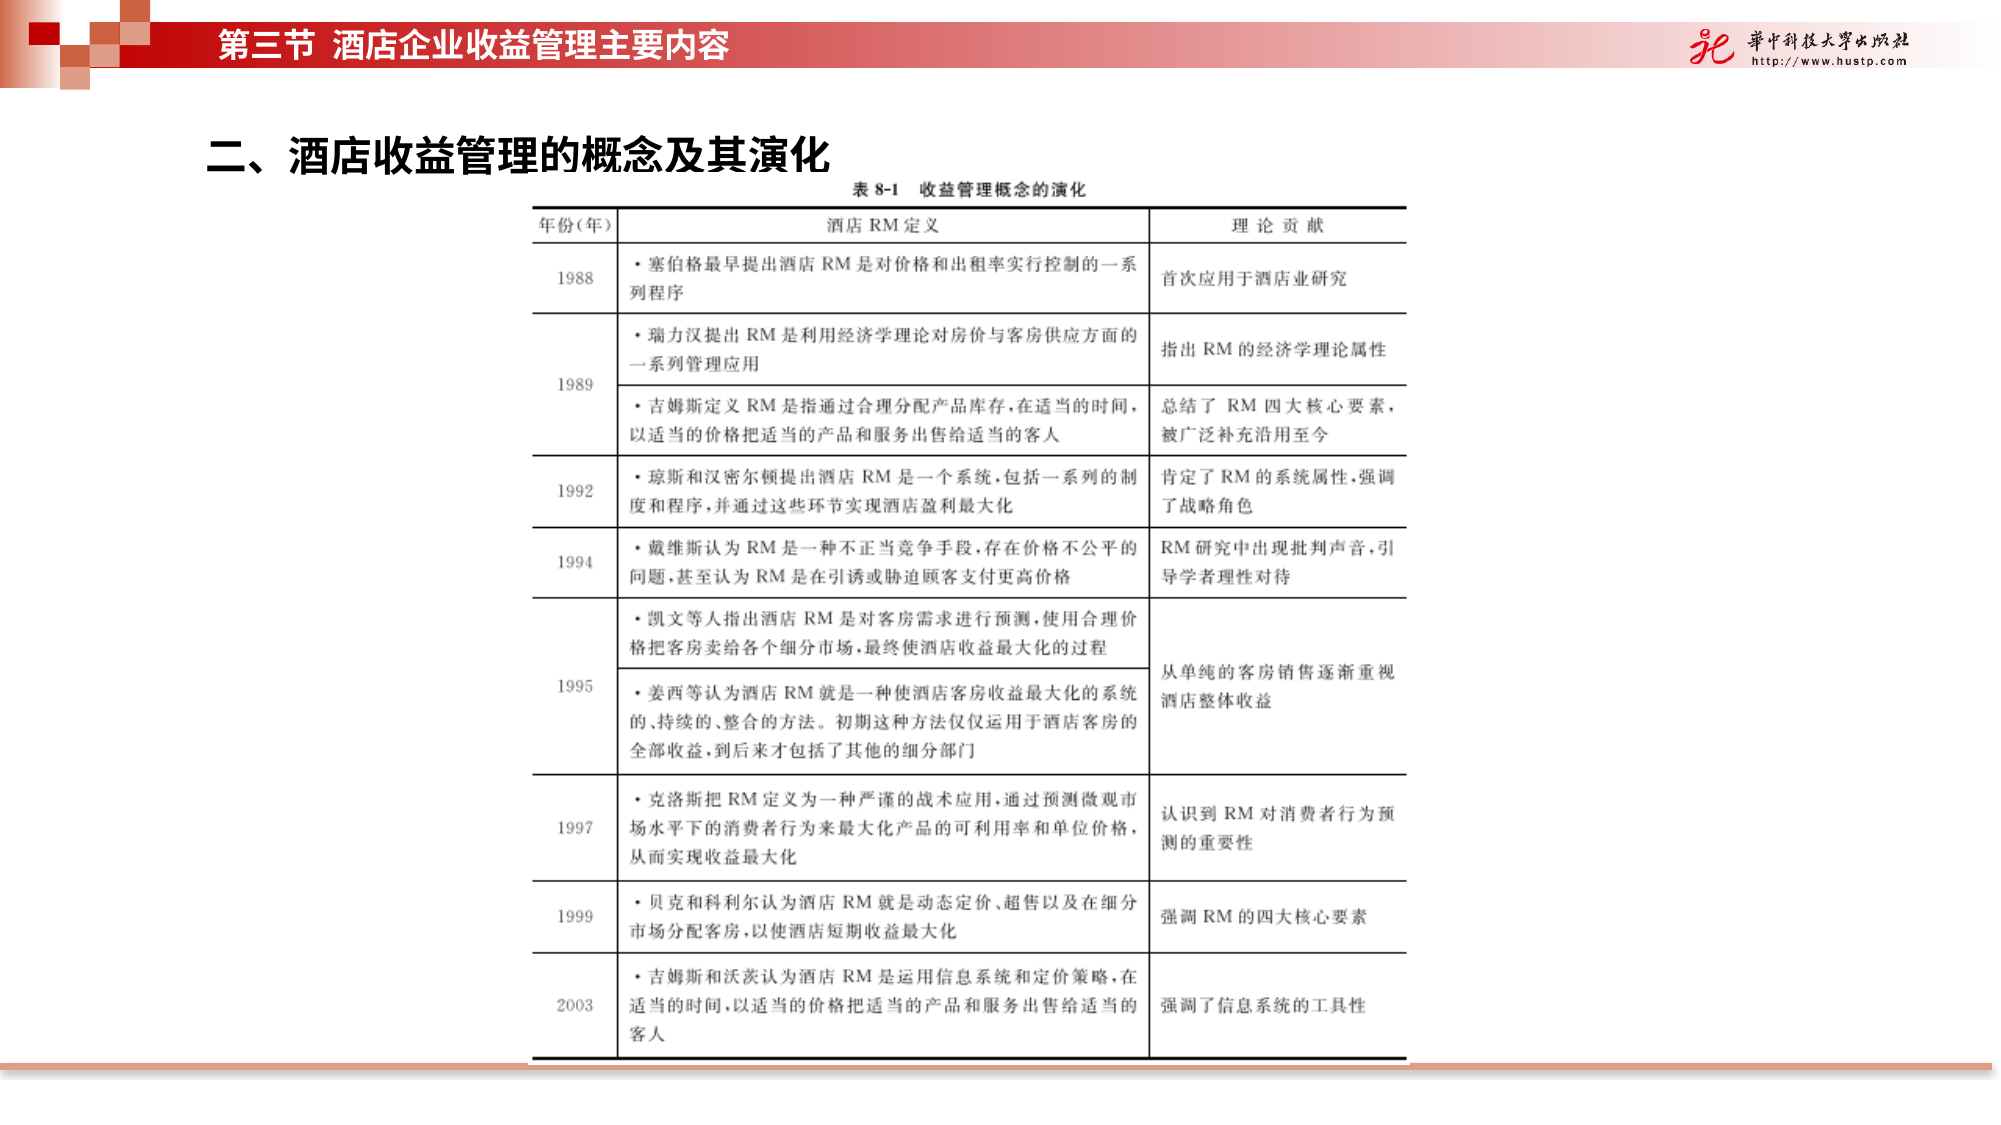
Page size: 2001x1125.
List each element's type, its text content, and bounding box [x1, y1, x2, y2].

picture [1661, 0, 1939, 90]
text_box 二、酒店收益管理的概念及其演化 [190, 122, 1066, 187]
text_box 第三节 酒店企业收益管理主要内容 [202, 17, 971, 72]
picture [527, 172, 1410, 1065]
